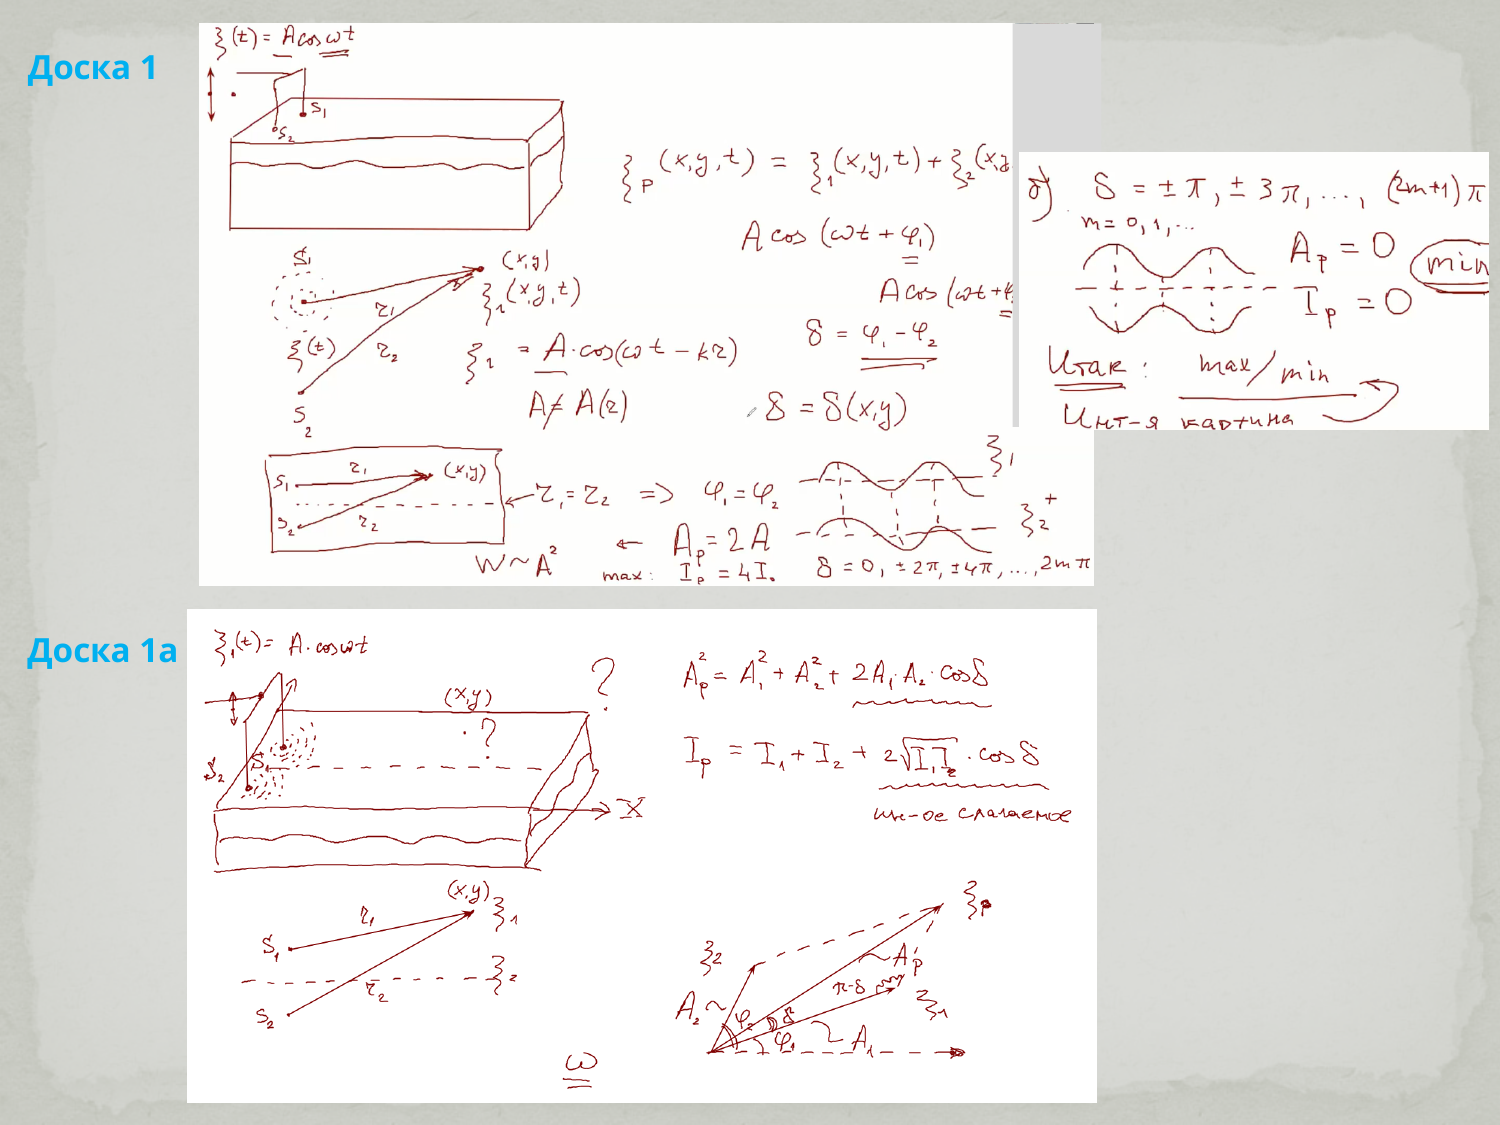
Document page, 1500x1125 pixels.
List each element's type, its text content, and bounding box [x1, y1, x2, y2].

picture [1022, 152, 1489, 430]
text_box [202, 26, 1100, 583]
picture [187, 609, 1097, 1103]
text_box Доска 1 [12, 38, 175, 94]
text_box Доска 1а [12, 621, 176, 677]
